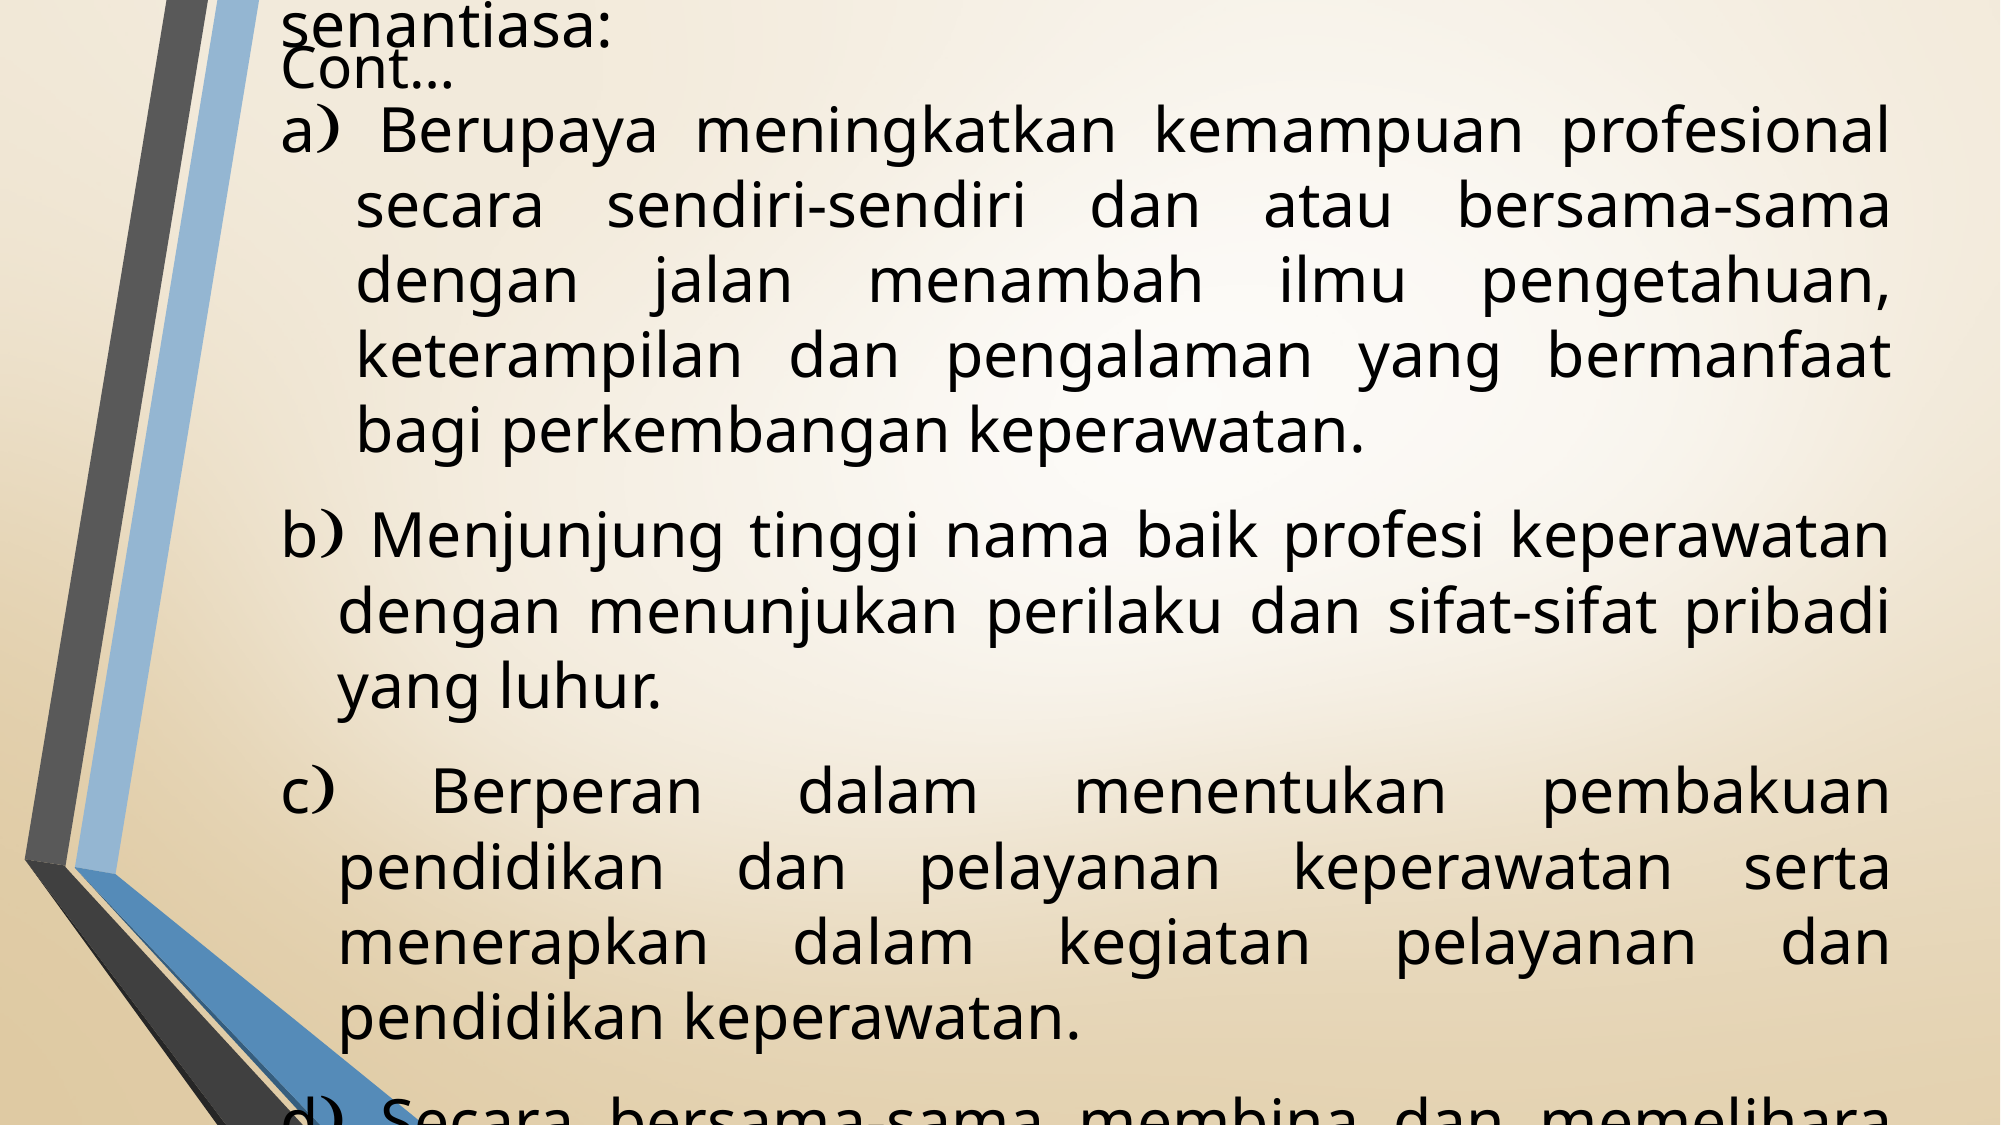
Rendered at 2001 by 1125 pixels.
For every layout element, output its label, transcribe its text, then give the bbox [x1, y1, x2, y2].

list 4. Tanggung jawab perawat terhadap profesi, perawat senantiasa: a Berupaya meningkatkan kemampuan profesional secara sendiri-sendiri dan atau bersama-sama dengan jalan menambah ilmu pengetahuan, keterampilan dan pengalaman yang bermanfaat bagi perkembangan keperawatan. b Menjunjung tinggi nama baik profesi keperawatan dengan menunjukan perilaku dan sifat-sifat pribadi yang luhur. c Berperan dalam menentukan pembakuan pendidikan dan pelayanan keperawatan serta menerapkan dalam kegiatan pelayanan dan pendidikan keperawatan. d Secara bersama-sama membina dan memelihara mutu organisasi profesi keperawatan sebagai sarana pengabdiannya. [265, 402, 1910, 915]
title Cont… [265, 19, 1910, 111]
